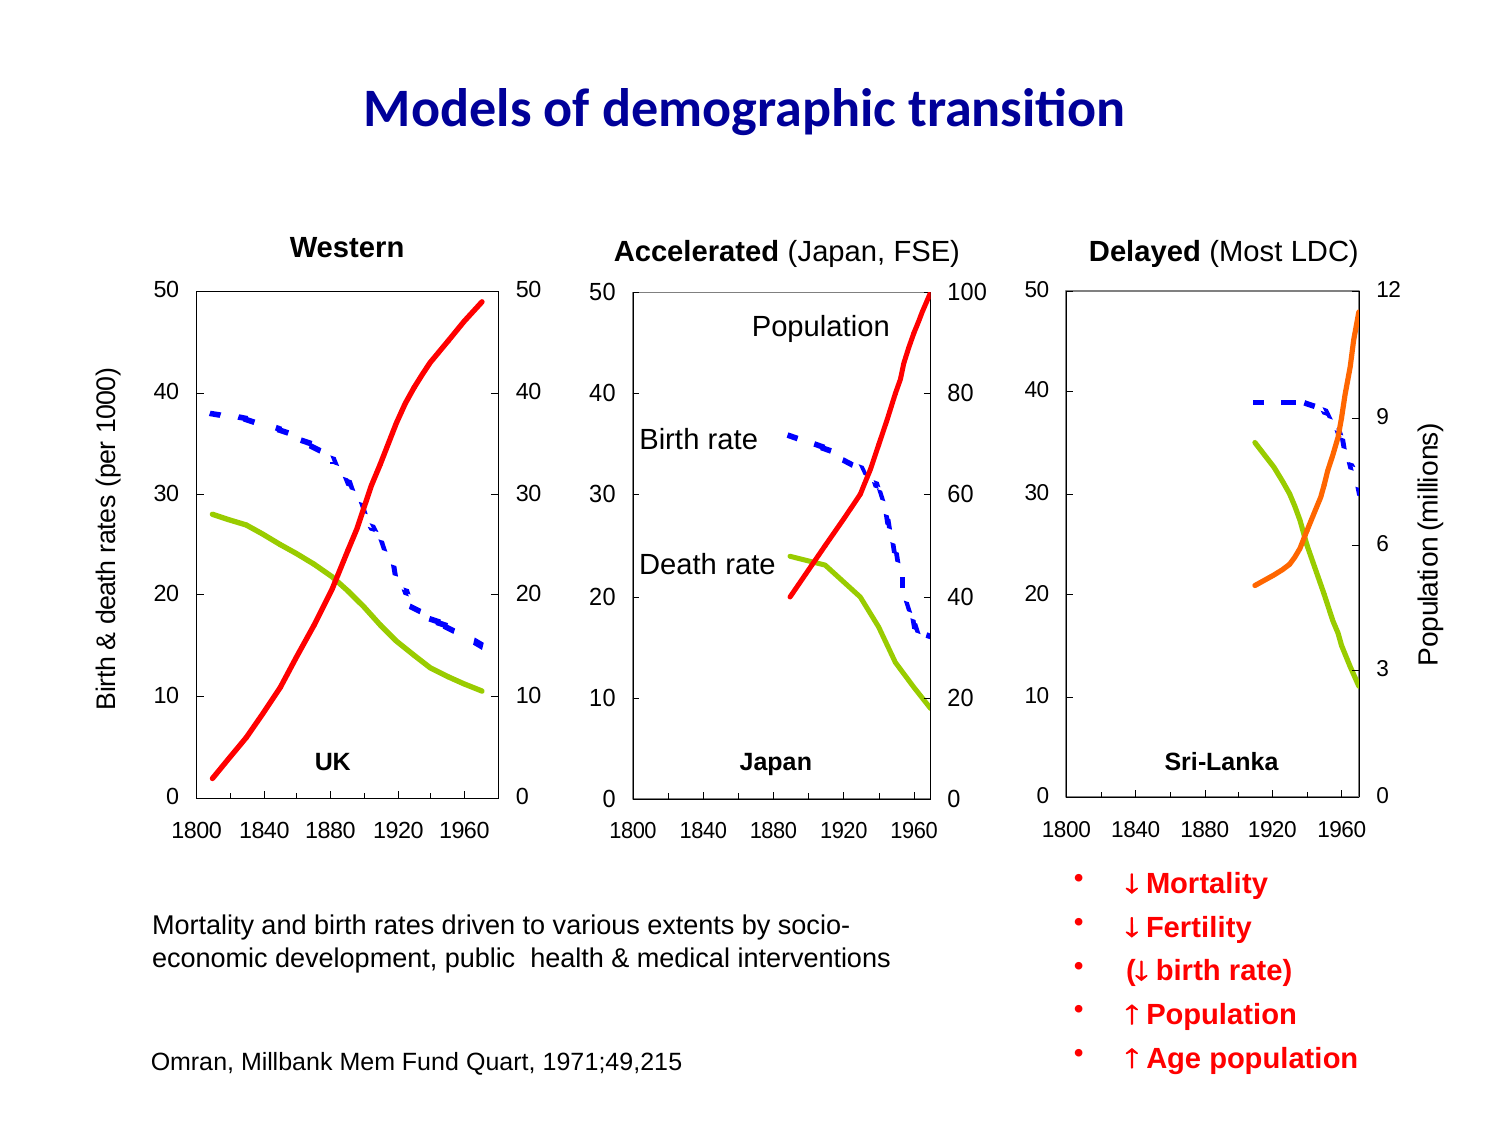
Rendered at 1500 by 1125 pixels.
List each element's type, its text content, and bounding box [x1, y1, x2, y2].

text_box Accelerated (Japan, FSE) [598, 224, 975, 260]
text_box Mortality and birth rates driven to various extents by socio-economic development, public health & medical interventions [137, 899, 916, 981]
text_box Western [275, 220, 420, 260]
text_box Delayed (Most LDC) [1074, 224, 1374, 260]
text_box Omran, Millbank Mem Fund Quart, 1971;49,215 [136, 1037, 699, 1083]
text_box Models of demographic transition [76, 54, 1427, 155]
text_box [74, 262, 554, 863]
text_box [1012, 262, 1465, 862]
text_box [562, 262, 1000, 863]
text_box  Mortality  Fertility ( birth rate)  Population  Age population [1059, 870, 1374, 1082]
